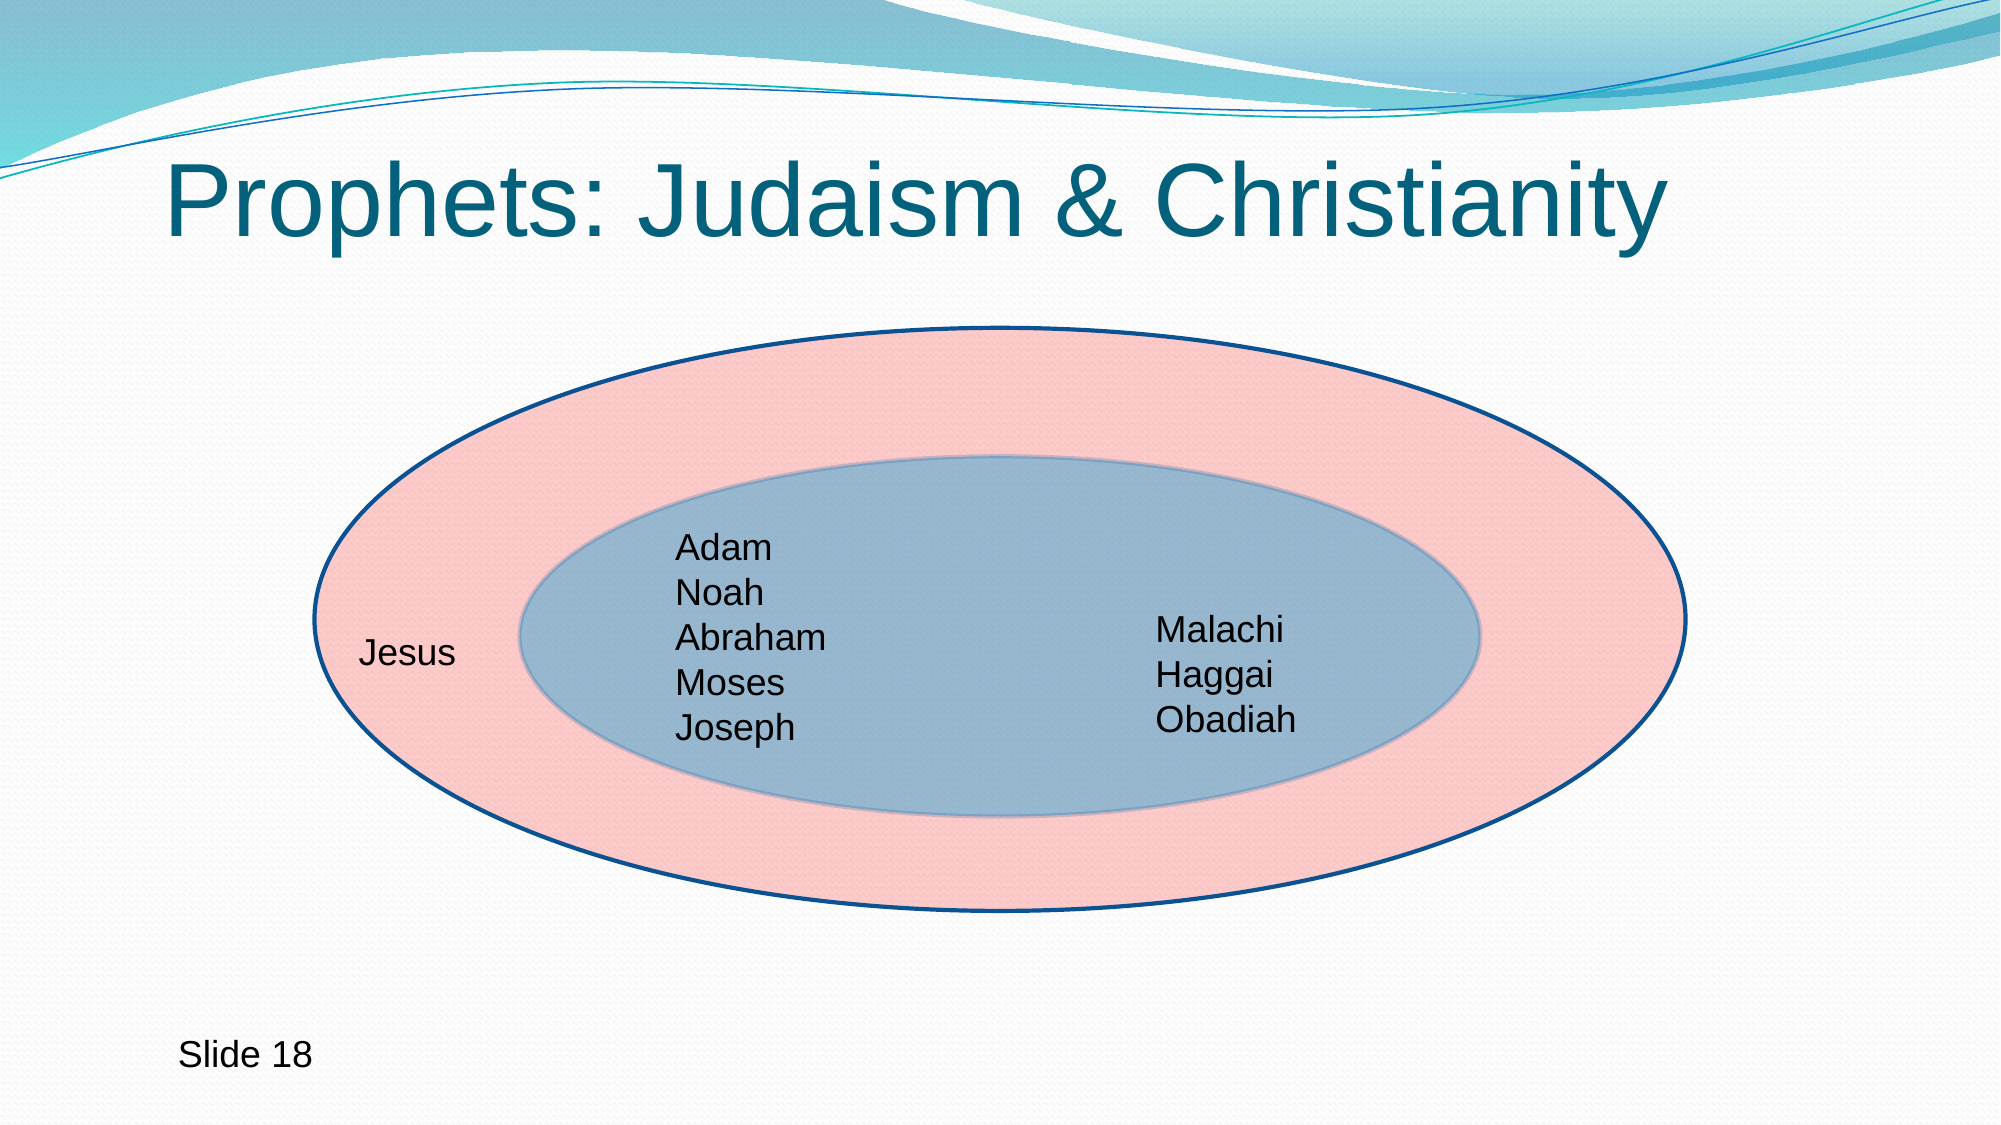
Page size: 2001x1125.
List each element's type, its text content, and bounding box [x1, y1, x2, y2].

text_box Malachi Haggai Obadiah [1140, 597, 1411, 748]
text_box Jesus [343, 621, 497, 681]
text_box Adam Noah Abraham Moses Joseph [660, 515, 895, 756]
text_box [517, 454, 1483, 819]
text_box [312, 325, 1688, 914]
title Prophets: Judaism & Christianity [163, 69, 1964, 258]
text_box Slide 18 [163, 1023, 341, 1125]
